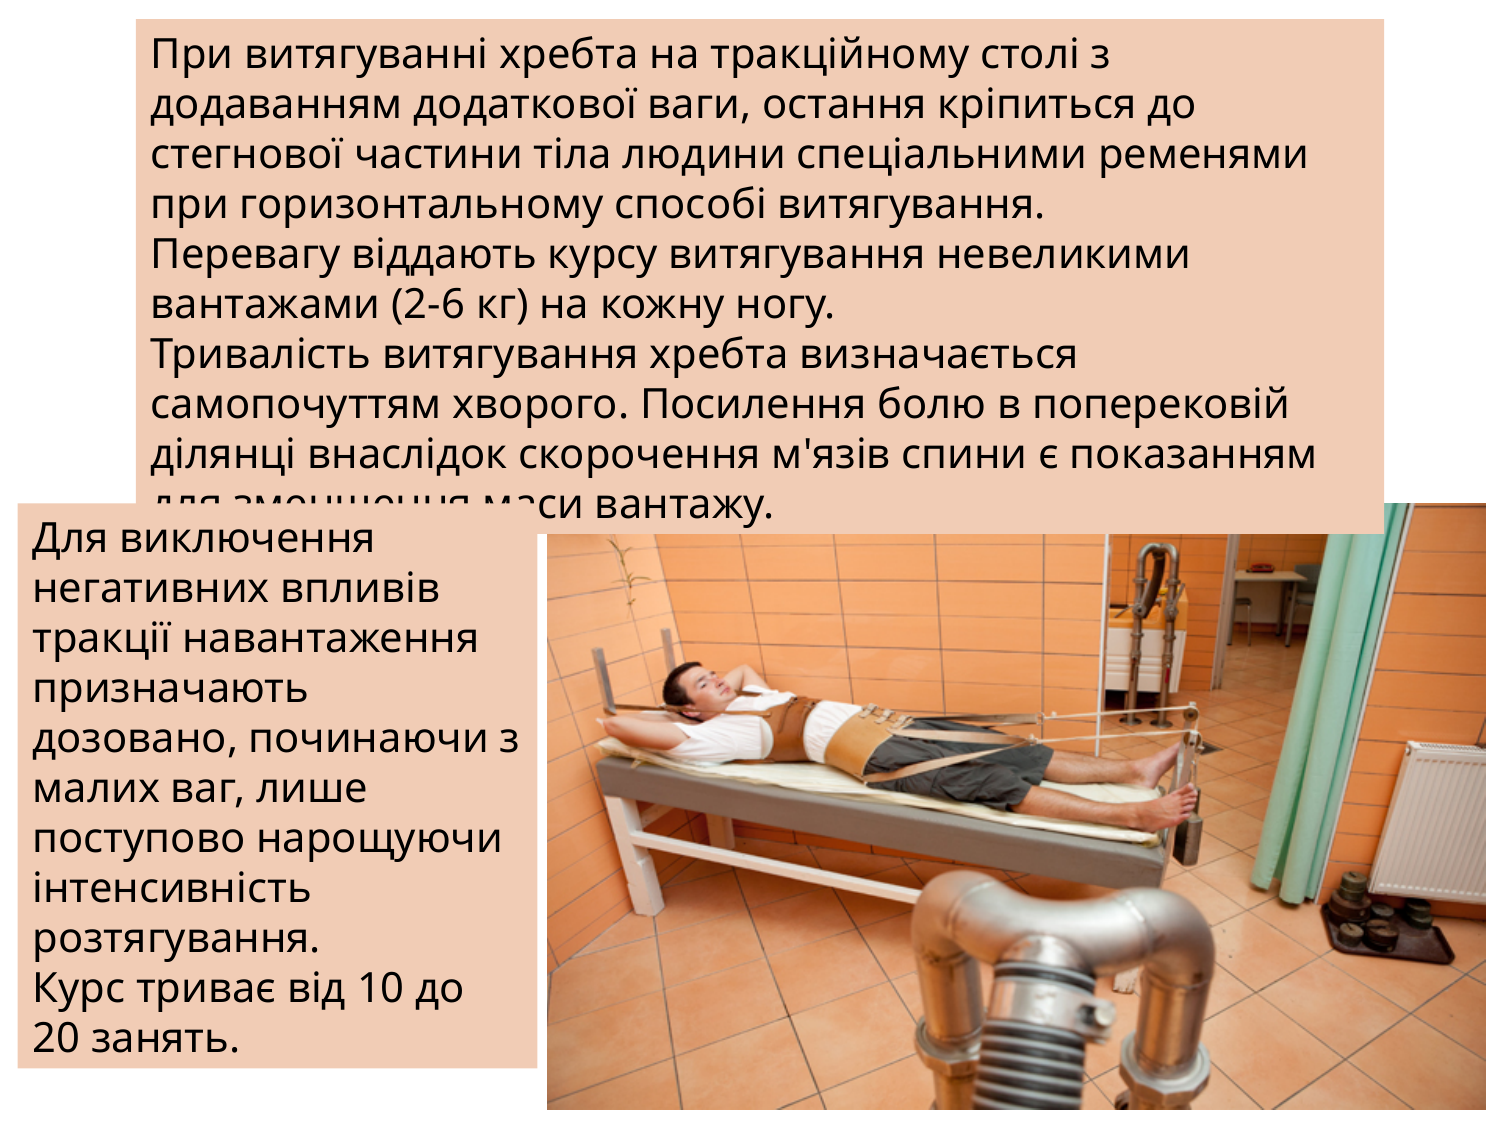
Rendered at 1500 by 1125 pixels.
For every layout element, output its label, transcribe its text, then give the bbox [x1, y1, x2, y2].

text_box Для виключення негативних впливів тракції навантаження призначають дозовано, починаючи з малих ваг, лише поступово нарощуючи інтенсивність розтягування. Курс триває від 10 до 20 занять. [17, 503, 538, 1069]
picture [547, 503, 1486, 1111]
text_box При витягуванні хребта на тракційному столі з додаванням додаткової ваги, остання кріпиться до стегнової частини тіла людини спеціальними ременями при горизонтальному способі витягування. Перевагу віддають курсу витягування невеликими вантажами (2-6 кг) на кожну ногу. Тривалість витягування хребта визначається самопочуттям хворого. Посилення болю в поперековій ділянці внаслідок скорочення м'язів спини є показанням для зменшення маси вантажу. [135, 19, 1385, 534]
